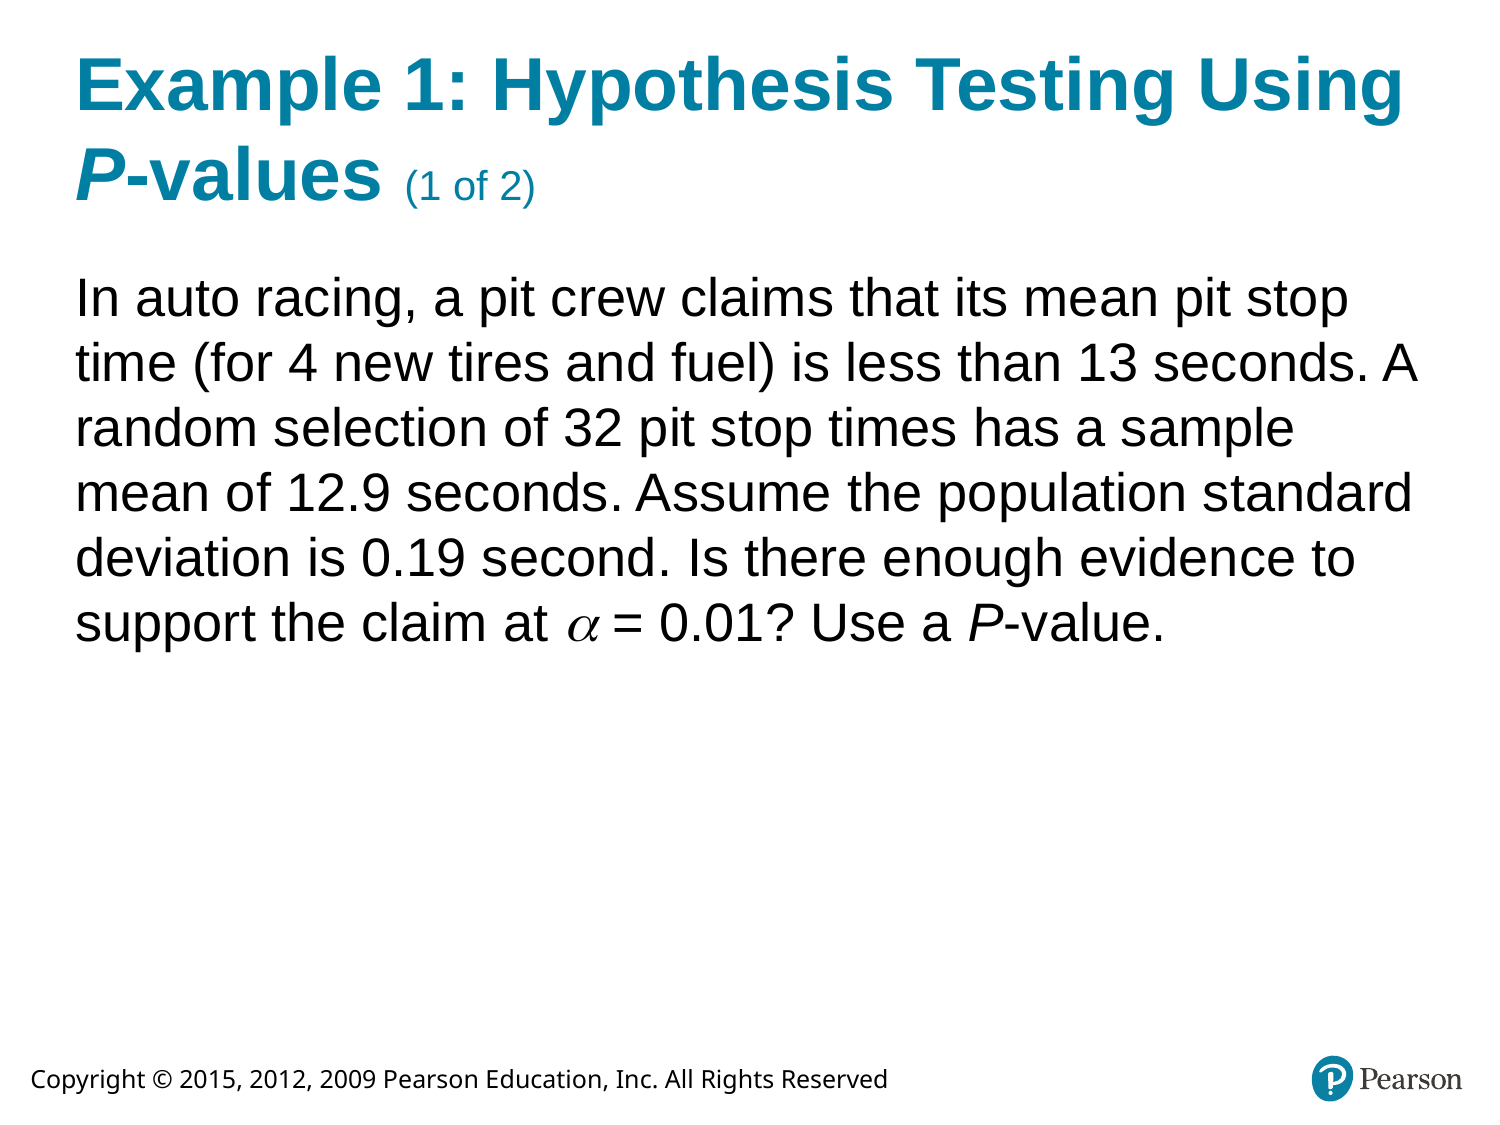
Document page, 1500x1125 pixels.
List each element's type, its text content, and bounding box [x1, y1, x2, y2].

list In auto racing, a pit crew claims that its mean pit stop time (for 4 new tires and fuel) is less than 13 seconds. A random selection of 32 pit stop times has a sample mean of 12.9 seconds. Assume the population standard deviation is 0.19 second. Is there enough evidence to support the claim at  = 0.01? Use a P-value. [75, 262, 1425, 1005]
title Example 1: Hypothesis Testing Using P-values (1 of 2) [75, 35, 1425, 216]
